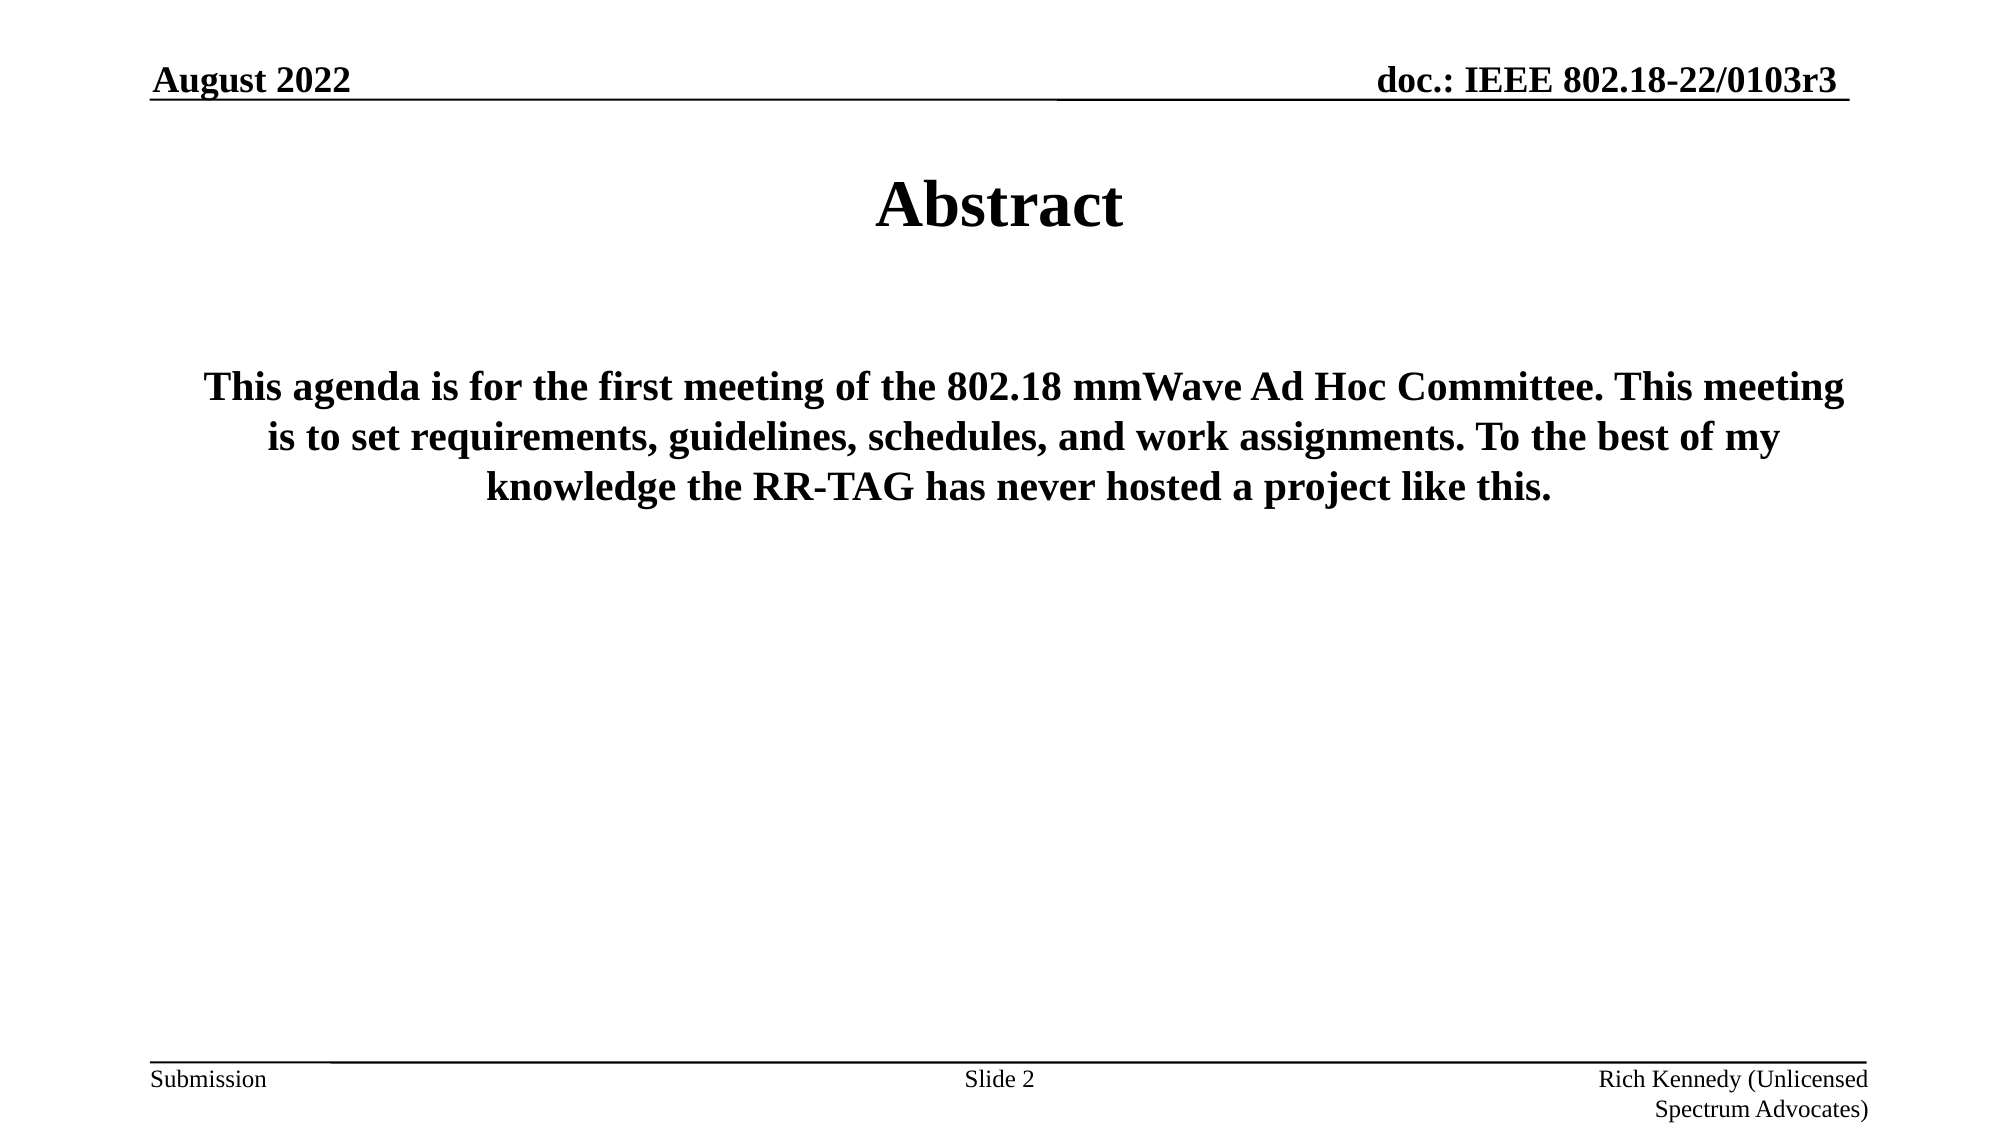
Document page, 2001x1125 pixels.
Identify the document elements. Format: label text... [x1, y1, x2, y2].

footer Rich Kennedy (Unlicensed Spectrum Advocates) [1546, 1061, 1869, 1093]
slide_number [152, 54, 412, 101]
slide_number Slide 2 [964, 1061, 1036, 1093]
text_box This agenda is for the first meeting of the 802.18 mmWave Ad Hoc Committee. This meeting is to set requirements, guidelines, schedules, and work assignments. To the best of my knowledge the RR-TAG has never hosted a project like this. [174, 351, 1875, 1027]
title Abstract [150, 112, 1850, 288]
